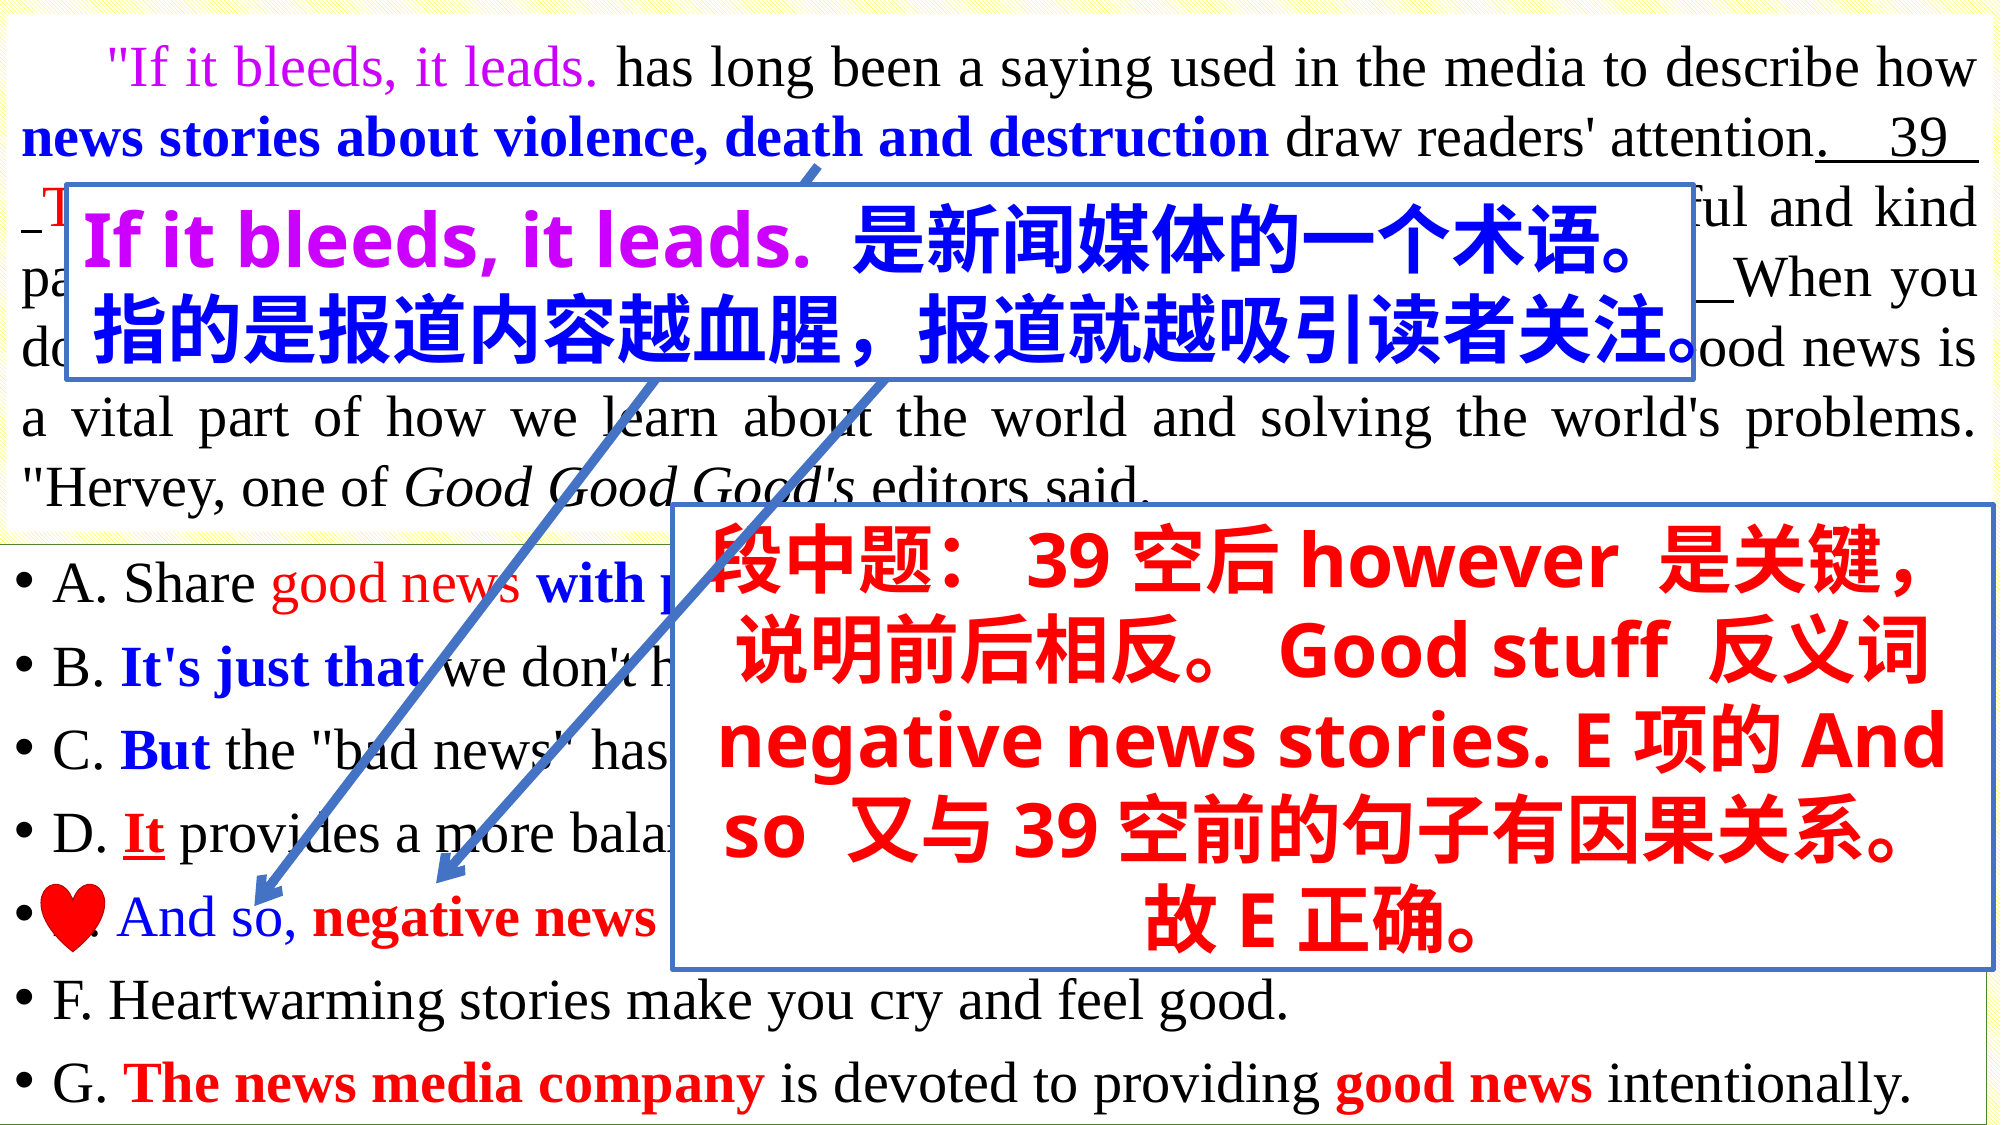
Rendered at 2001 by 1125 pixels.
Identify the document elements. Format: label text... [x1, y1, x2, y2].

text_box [819, 230, 1018, 884]
text_box "If it bleeds, it leads. has long been a saying used in the media to describe how news stories about violence, death and destruction draw readers' attention. 39 The thing is, however, there's also good stuff out there---the delightful and kind parts of humanity. "Beautiful stories are happening worldwide. 40 When you do find them, the world can suddenly feel like a very different place. Good news is a vital part of how we learn about the world and solving the world's problems. "Hervey, one of Good Good Good's editors said. [6, 13, 1994, 532]
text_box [254, 166, 819, 907]
text_box A. Share good news with people around you. B. It's just that we don't hear as much about them. C. But the "bad news" has its place in the world. D. It provides a more balanced view of the world. E. And so, negative news stories are everywhere on news media. F. Heartwarming stories make you cry and feel good. G. The news media company is devoted to providing good news intentionally. [0, 544, 1987, 1125]
text_box If it bleeds, it leads. 是新闻媒体的一个术语。指的是报道内容越血腥，报道就越吸引读者关注。 [66, 184, 254, 380]
text_box If it bleeds, it leads. 是新闻媒体的一个术语。指的是报道内容越血腥，报道就越吸引读者关注。 [819, 184, 1694, 380]
text_box 段中题：39空后however 是关键，说明前后相反。Good stuff 反义词 negative news stories. E项的And so 又与39空前的句子有因果关系。故E正确。 [672, 504, 1994, 970]
text_box [40, 883, 106, 953]
